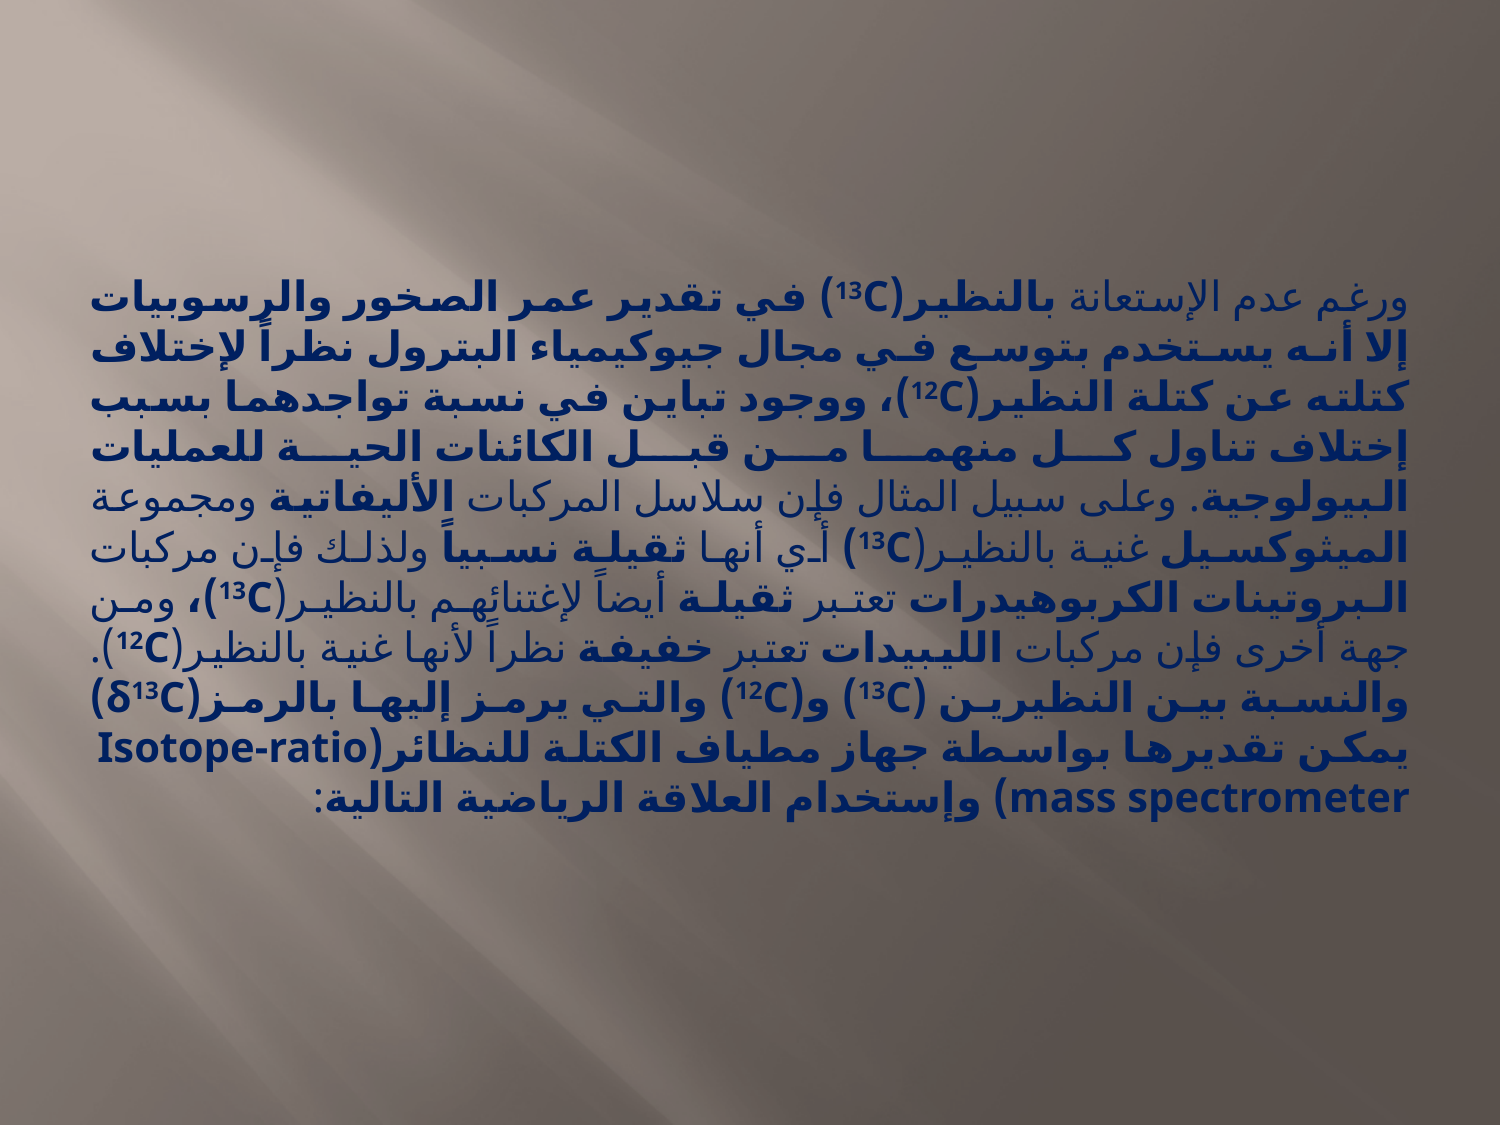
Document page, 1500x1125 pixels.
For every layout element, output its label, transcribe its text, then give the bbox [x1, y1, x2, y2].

list ورغم عدم الإستعانة بالنظير(13C) في تقدير عمر الصخور والرسوبيات إلا أنه يستخدم بتوسع في مجال جيوكيمياء البترول نظراً لإختلاف كتلته عن كتلة النظير(12C)، ووجود تباين في نسبة تواجدهما بسبب إختلاف تناول كل منهما من قبل الكائنات الحية للعمليات البيولوجية. وعلى سبيل المثال فإن سلاسل المركبات الأليفاتية ومجموعة الميثوكسيل غنية بالنظير(13C) أي أنها ثقيلة نسبياً ولذلك فإن مركبات البروتينات الكربوهيدرات تعتبر ثقيلة أيضاً لإغتنائهم بالنظير(13C)، ومن جهة أخرى فإن مركبات الليبيدات تعتبر خفيفة نظراً لأنها غنية بالنظير(12C). والنسبة بين النظيرين (13C) و(12C) والتي يرمز إليها بالرمز(δ13C) يمكن تقديرها بواسطة جهاز مطياف الكتلة للنظائر(Isotope-ratio mass spectrometer) وإستخدام العلاقة الرياضية التالية: [75, 262, 1425, 1035]
